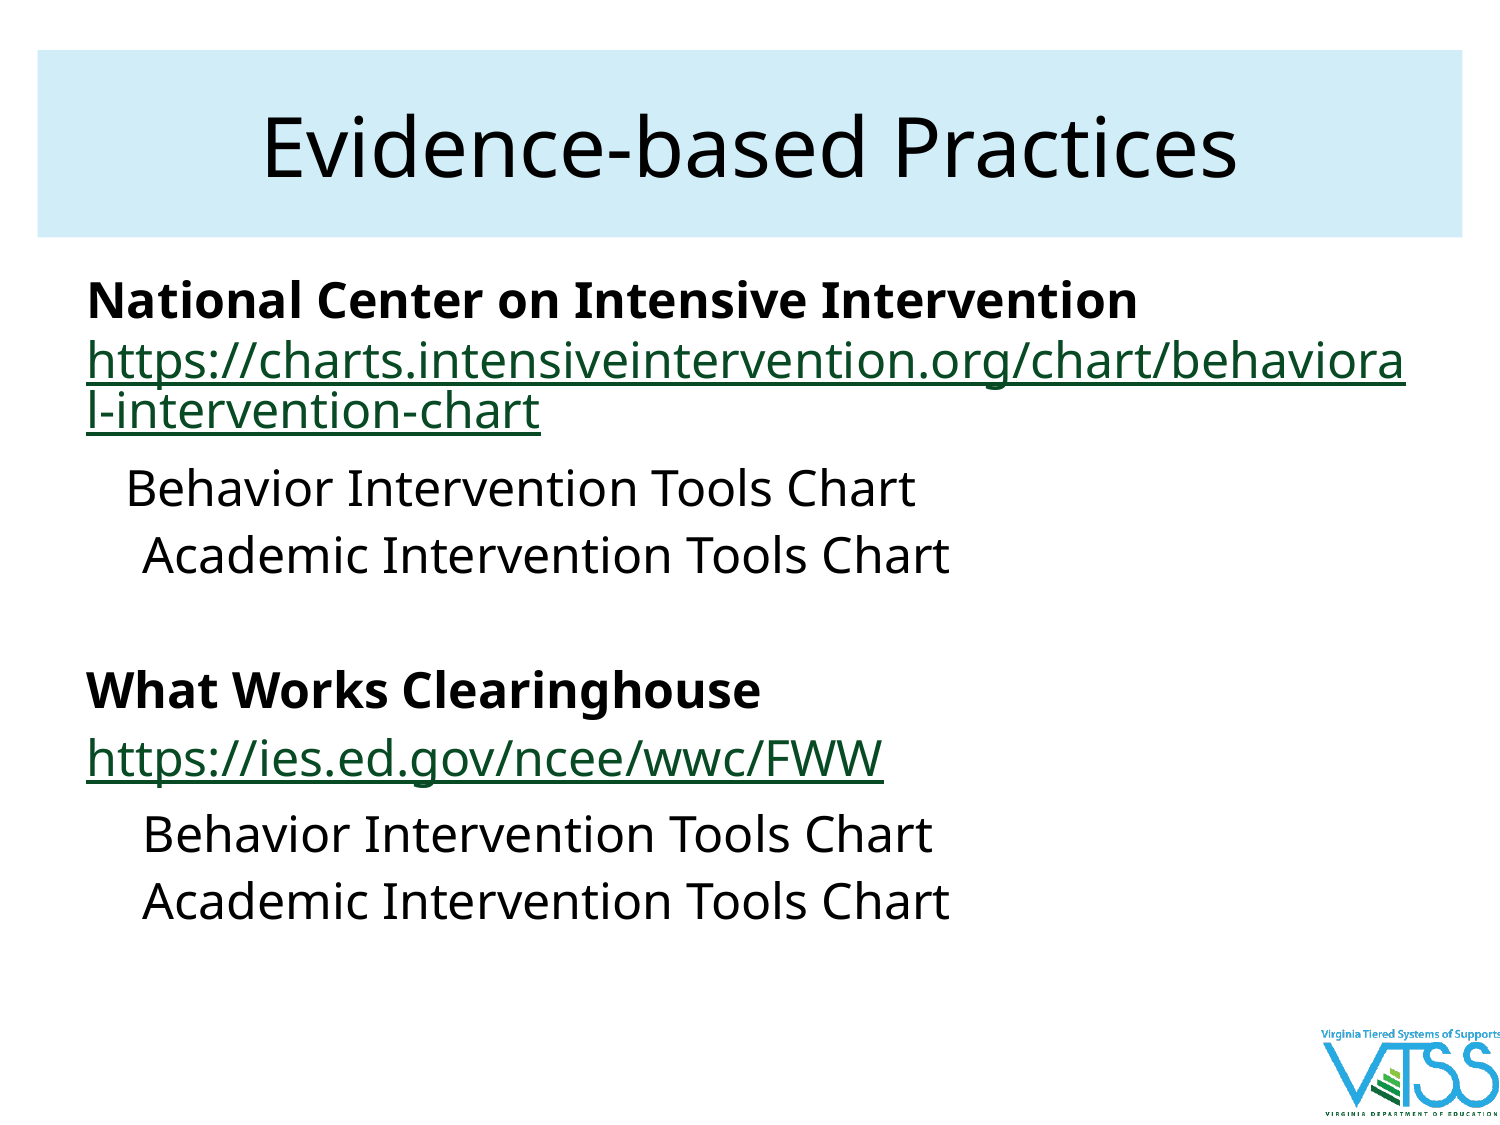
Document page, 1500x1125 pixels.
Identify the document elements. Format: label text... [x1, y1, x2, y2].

title Evidence-based Practices [37, 50, 1463, 238]
picture [1321, 1029, 1500, 1116]
list National Center on Intensive Intervention https://charts.intensiveintervention.org/chart/behavioral-intervention-chart Behavior Intervention Tools Chart Academic Intervention Tools Chart What Works Clearinghouse https://ies.ed.gov/ncee/wwc/FWW Behavior Intervention Tools Chart Academic Intervention Tools Chart [75, 262, 1425, 1013]
